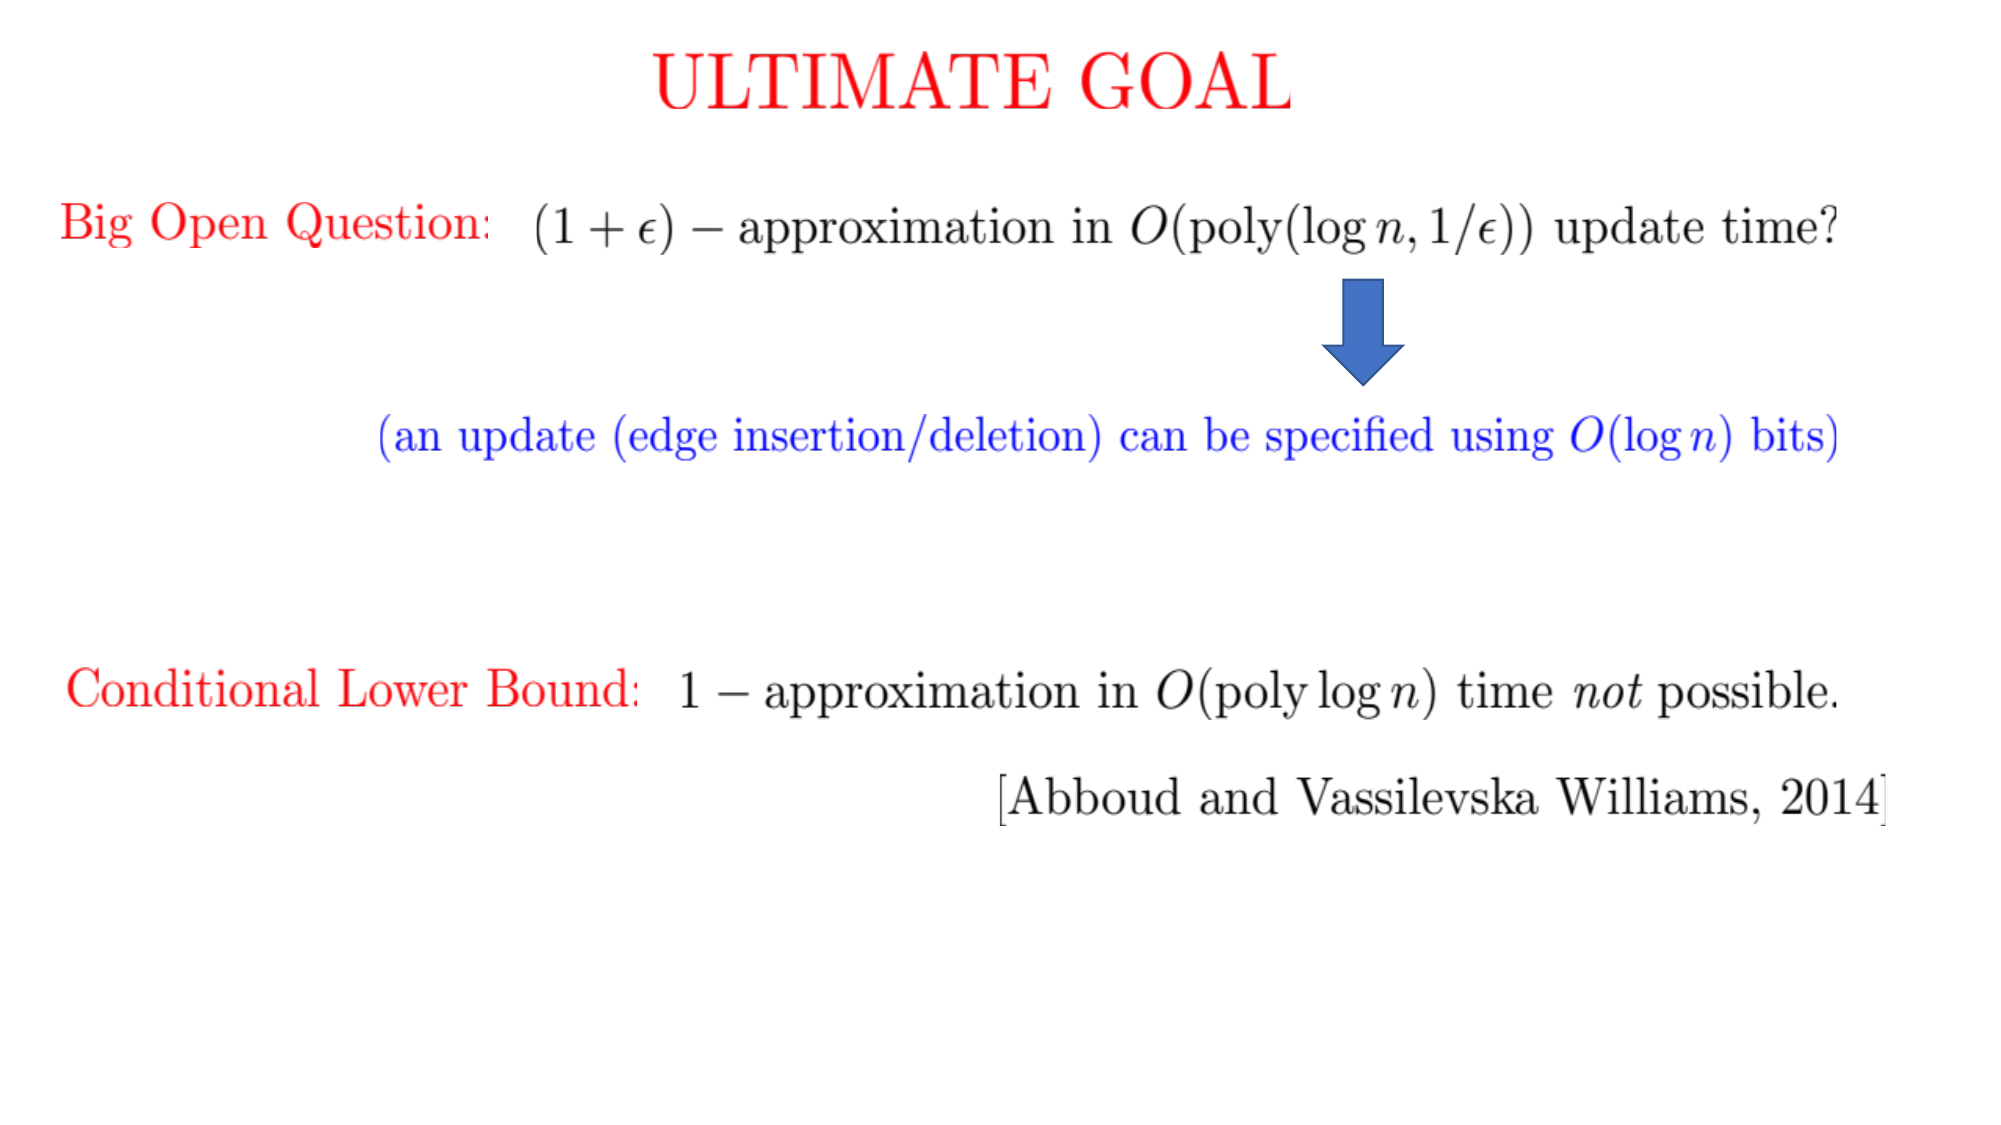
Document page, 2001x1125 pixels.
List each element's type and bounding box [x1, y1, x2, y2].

picture [66, 666, 638, 707]
picture [380, 414, 1837, 463]
picture [60, 201, 488, 248]
picture [652, 51, 1291, 109]
picture [999, 773, 1886, 826]
picture [682, 666, 1837, 720]
text_box [1321, 278, 1406, 387]
picture [536, 201, 1837, 255]
